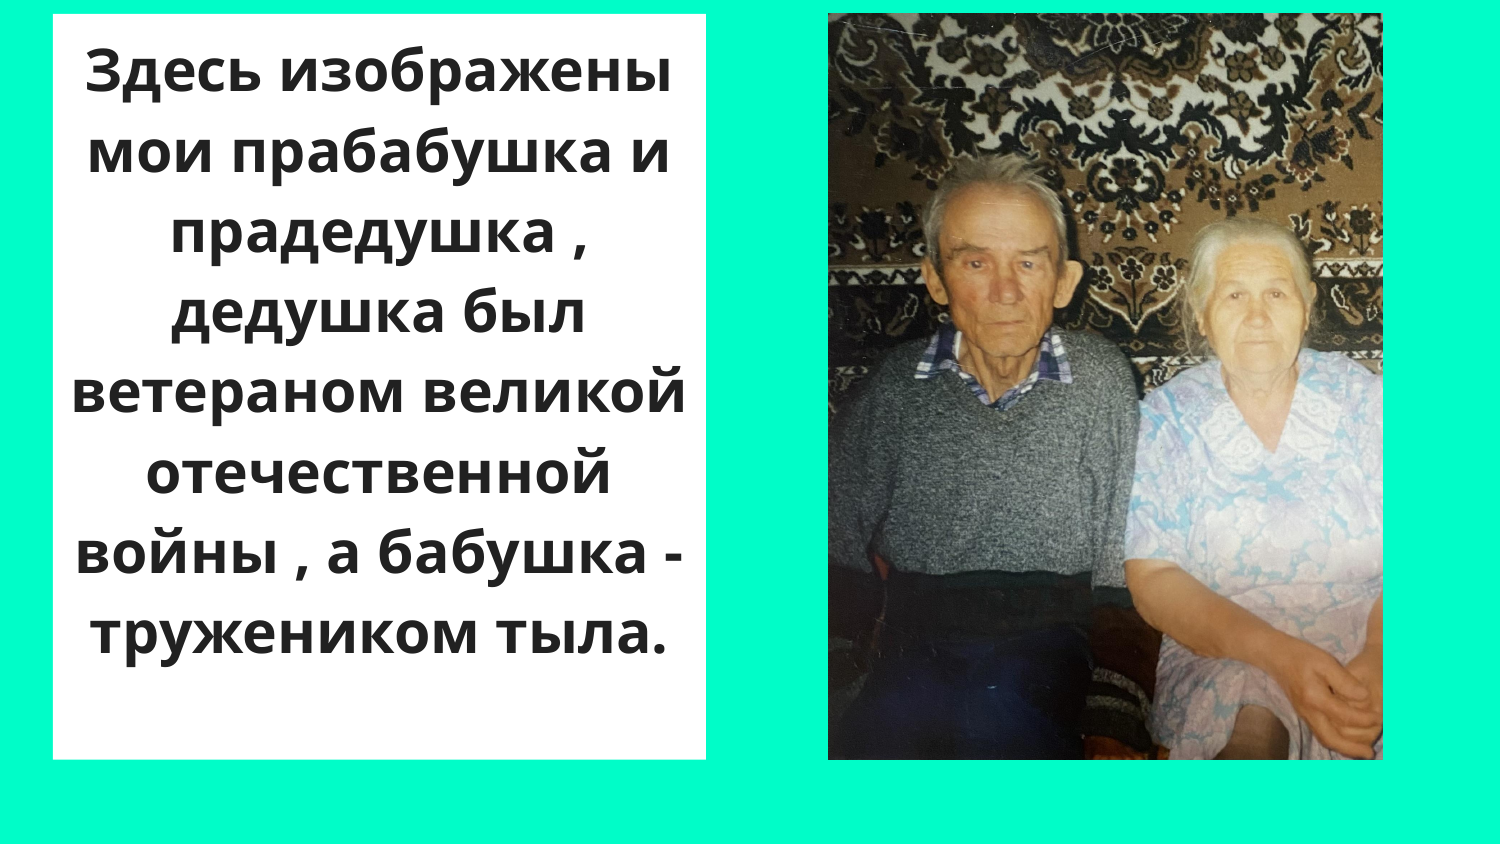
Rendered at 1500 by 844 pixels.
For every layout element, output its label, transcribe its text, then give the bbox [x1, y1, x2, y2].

title Здесь изображены мои прабабушка и прадедушка , дедушка был ветераном великой отечественной войны , а бабушка - тружеником тыла. [52, 13, 706, 760]
picture [828, 13, 1383, 760]
